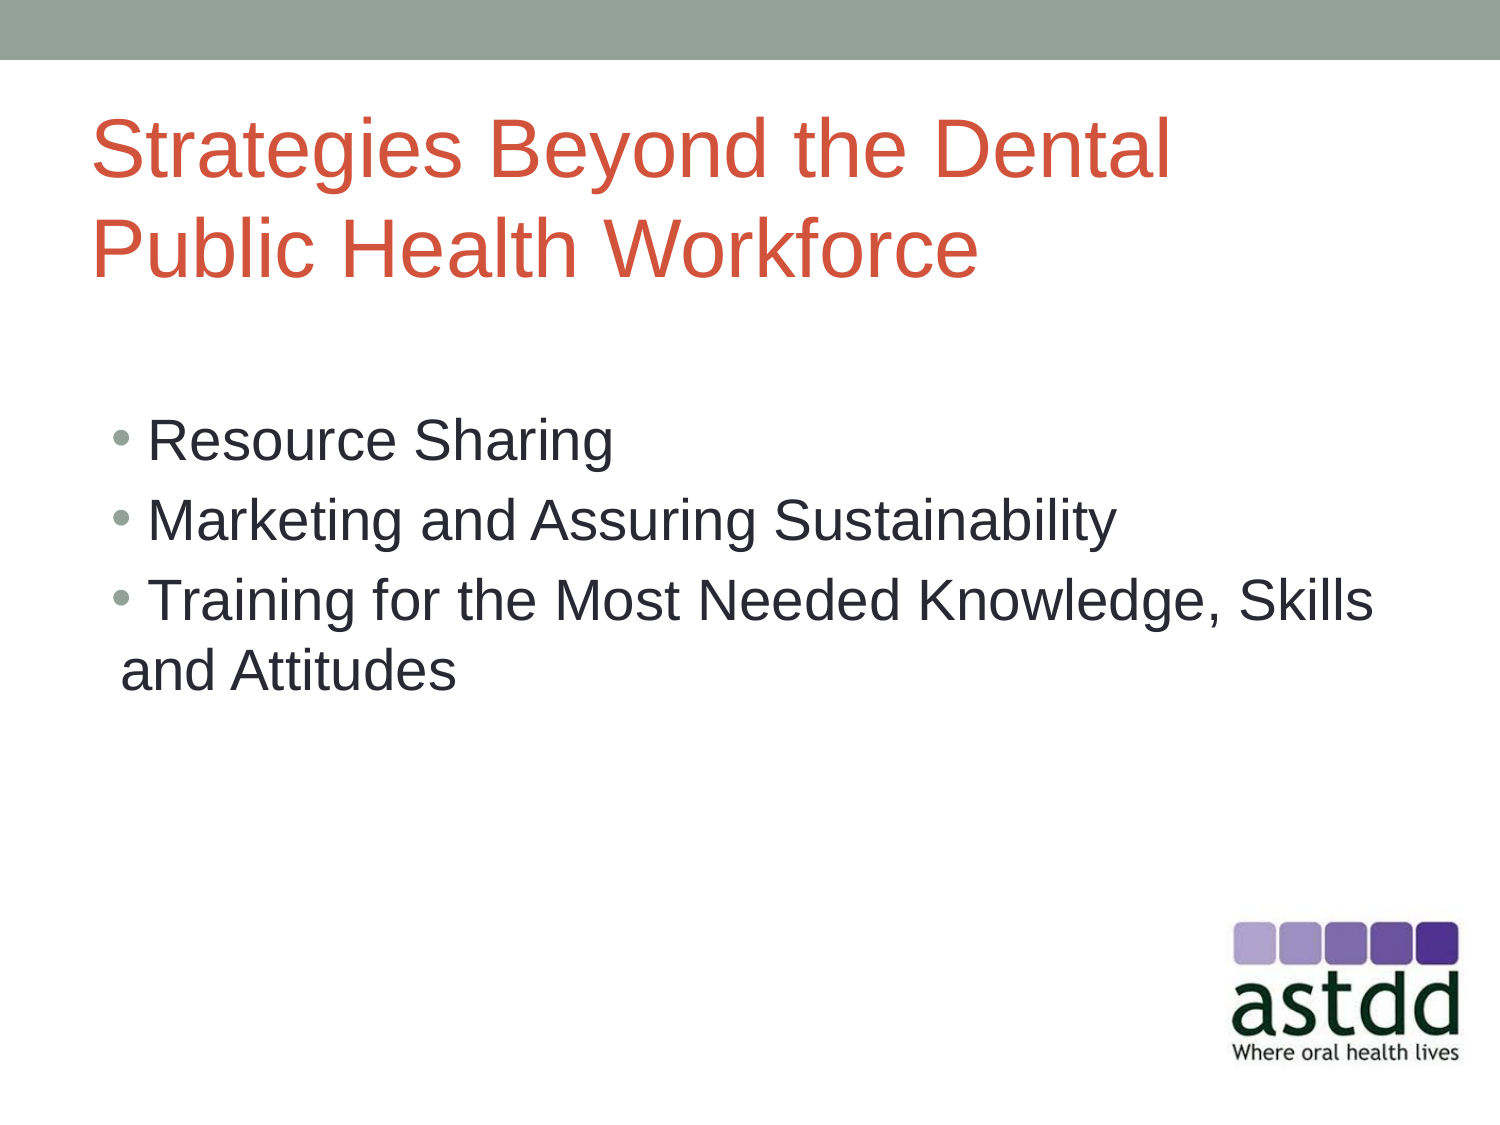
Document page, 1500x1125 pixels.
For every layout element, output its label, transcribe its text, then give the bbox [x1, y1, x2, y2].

picture [1226, 874, 1465, 1113]
list Resource Sharing Marketing and Assuring Sustainability Training for the Most Needed Knowledge, Skills and Attitudes [75, 387, 1425, 913]
title Strategies Beyond the Dental Public Health Workforce [75, 87, 1425, 300]
